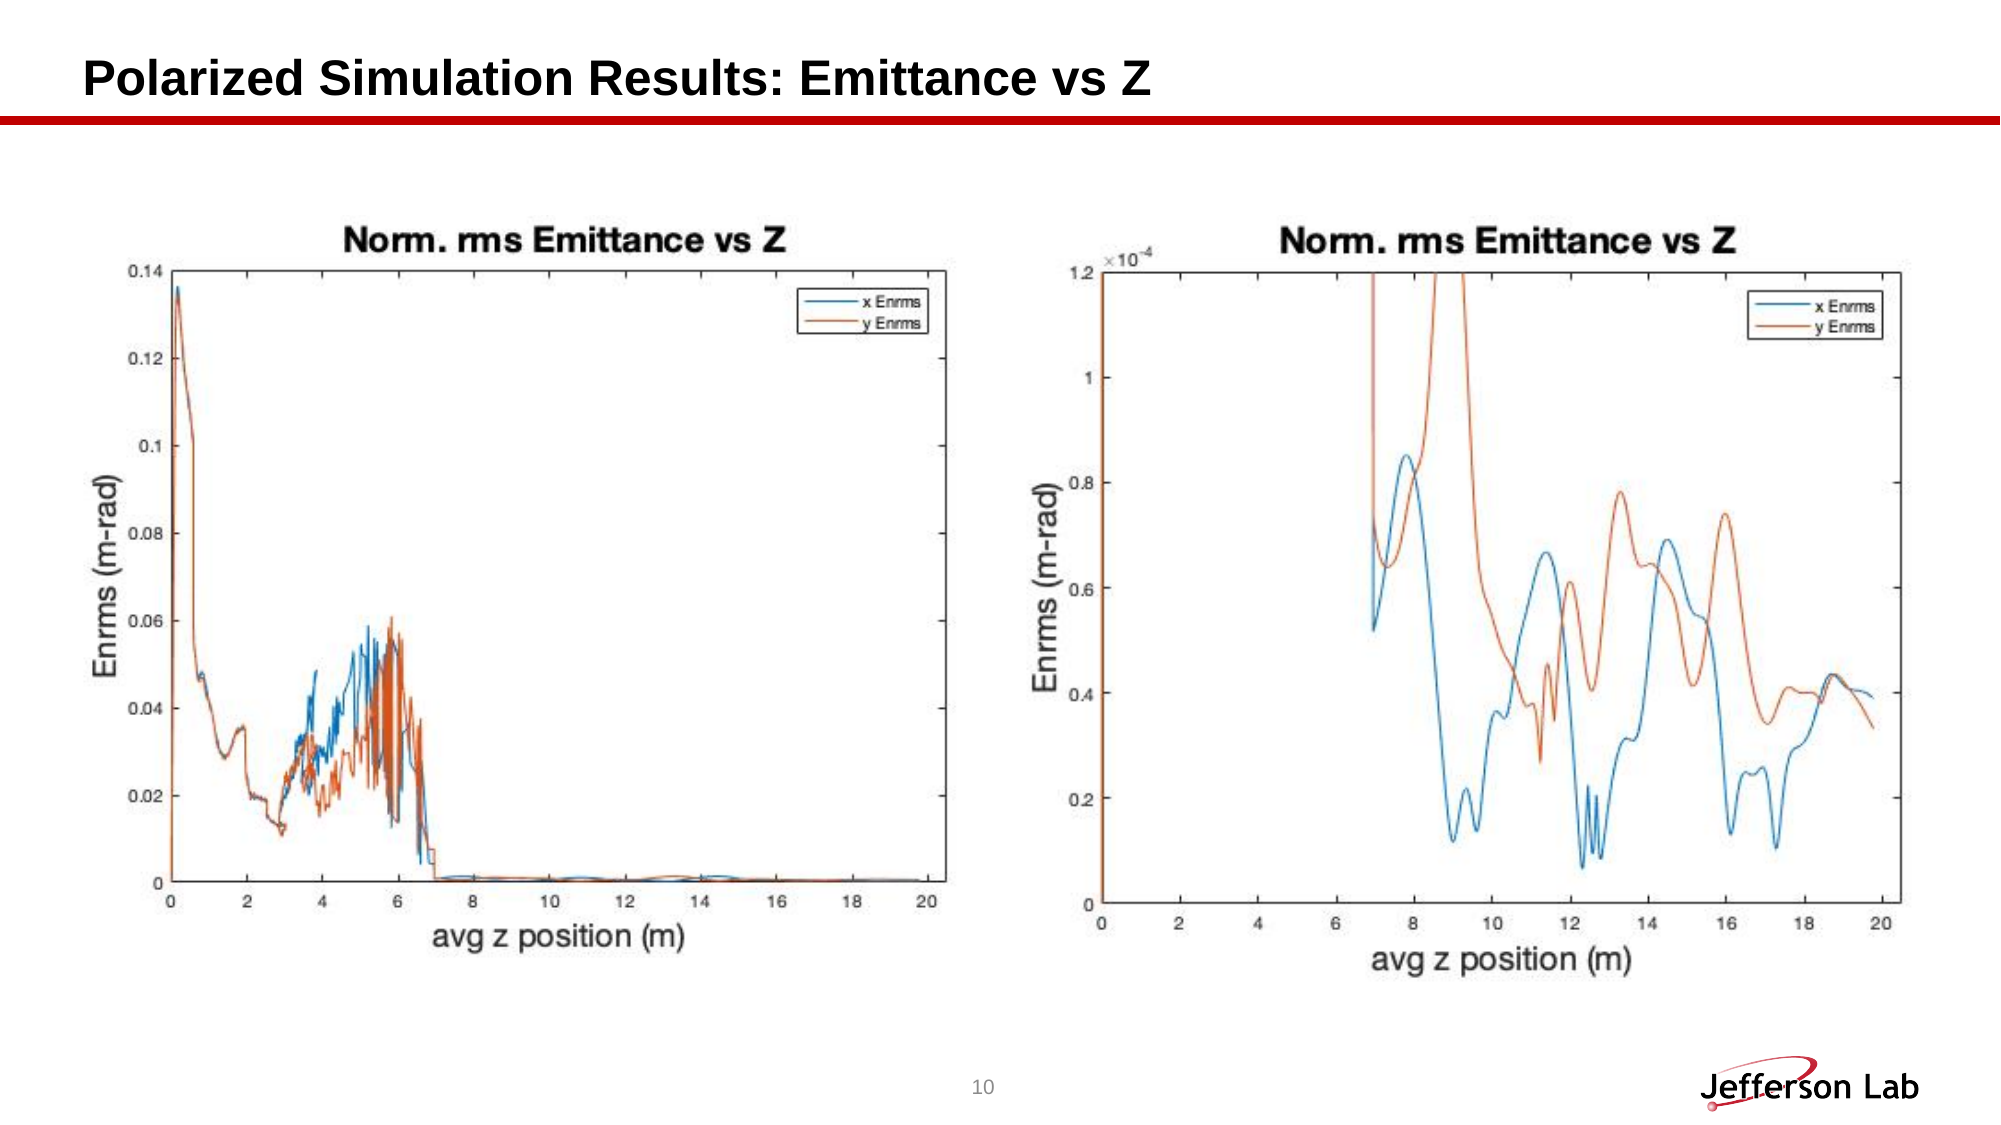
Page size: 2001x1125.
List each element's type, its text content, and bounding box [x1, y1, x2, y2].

picture [1698, 1047, 1933, 1124]
picture [968, 215, 2000, 989]
title Polarized Simulation Results: Emittance vs Z [67, 39, 1919, 120]
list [41, 215, 968, 965]
slide_number 10 [924, 1060, 1042, 1111]
